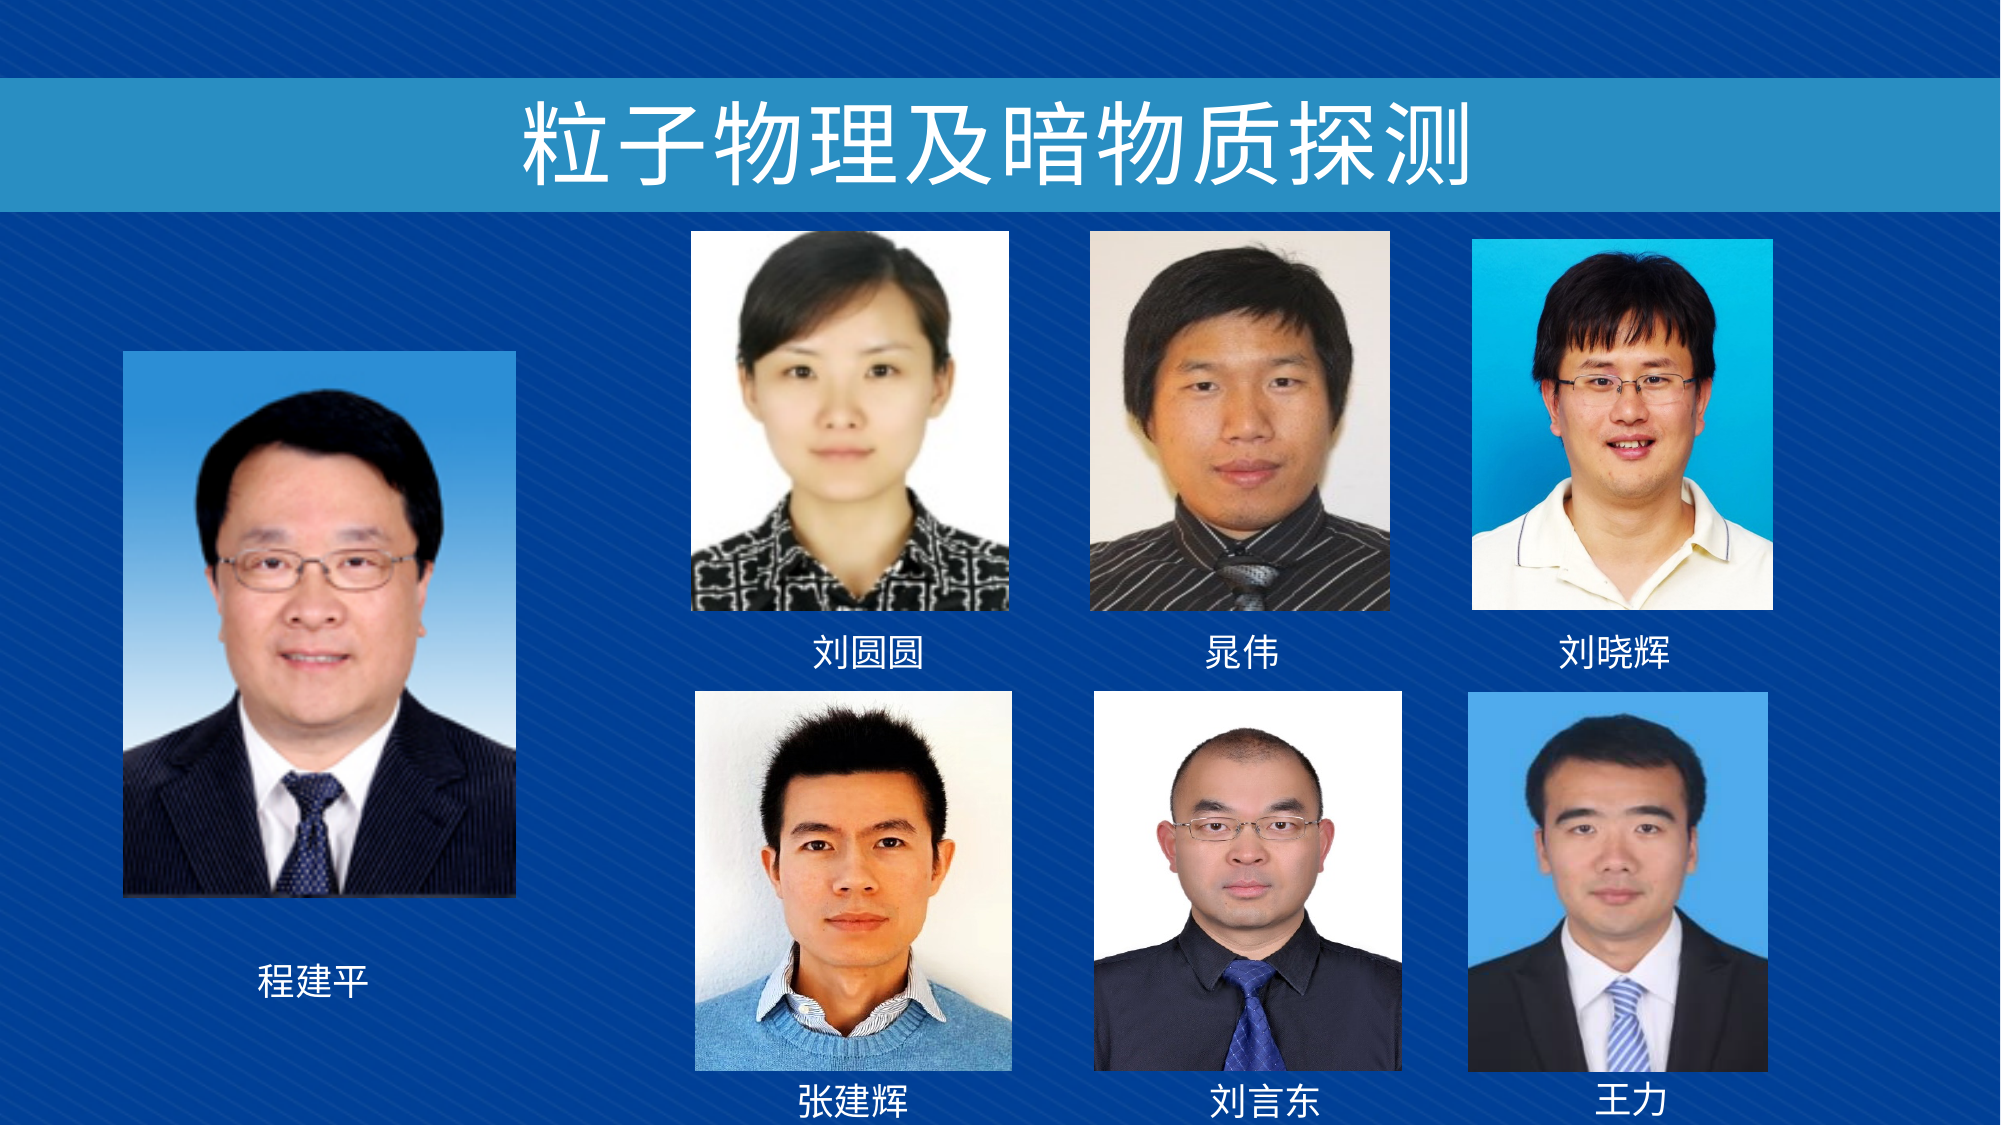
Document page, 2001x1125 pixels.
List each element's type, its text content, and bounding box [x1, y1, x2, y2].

text_box 晁伟 [1189, 621, 1295, 682]
text_box 刘言东 [1194, 1071, 1338, 1125]
text_box [0, 77, 2000, 213]
text_box 刘晓辉 [1544, 621, 1687, 682]
text_box 张建辉 [781, 1071, 924, 1125]
text_box 王力 [1579, 1072, 1685, 1125]
text_box 程建平 [243, 950, 386, 1011]
picture [0, 0, 2001, 1125]
text_box 刘圆圆 [797, 621, 941, 682]
title 粒子物理及暗物质探测 [23, 89, 1973, 209]
